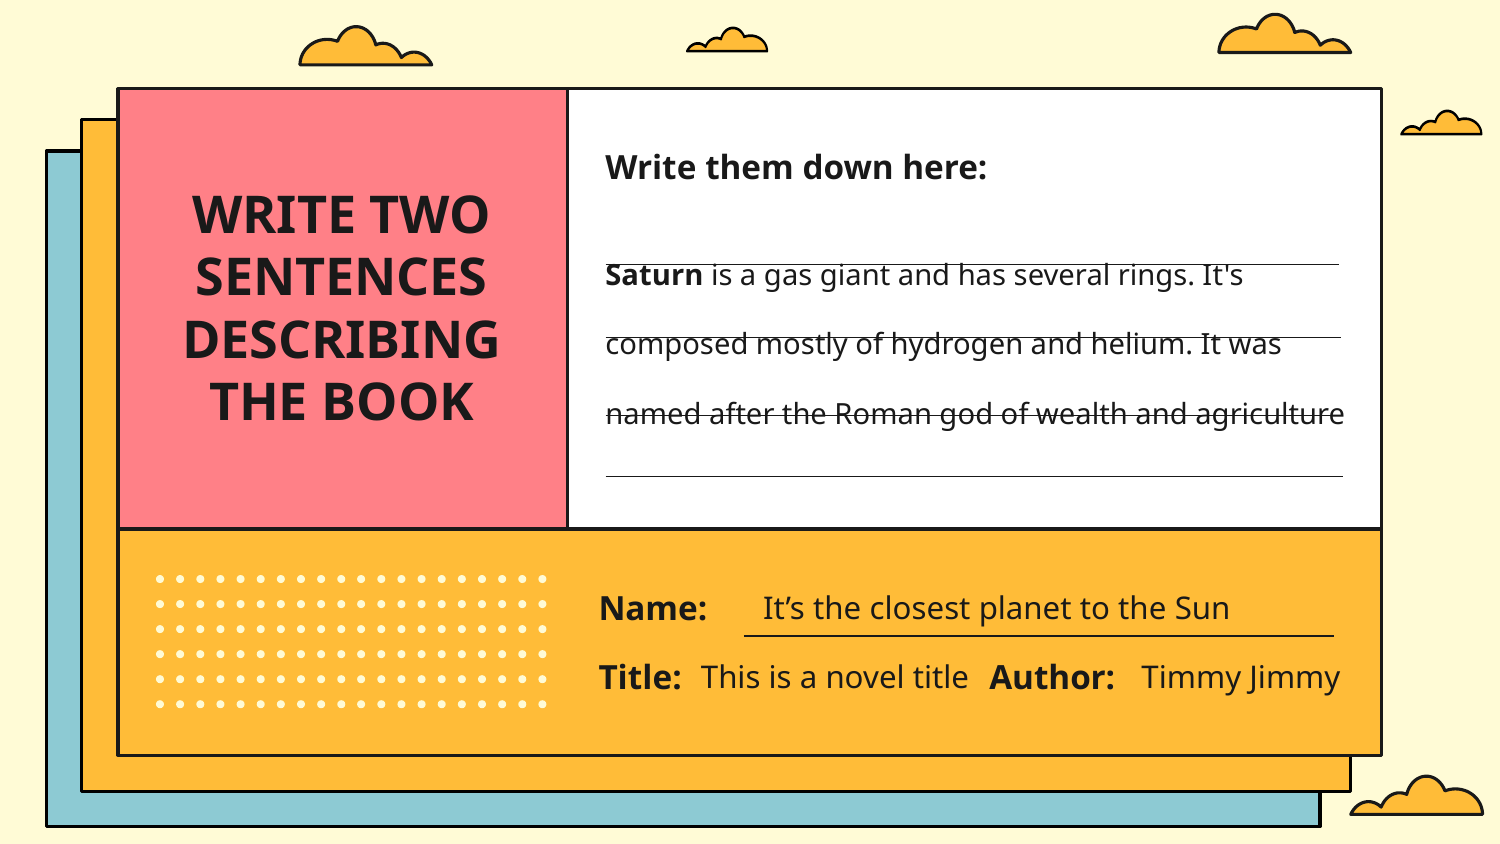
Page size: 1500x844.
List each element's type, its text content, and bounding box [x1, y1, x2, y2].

title Author: [974, 646, 1126, 706]
subtitle It’s the closest planet to the Sun [748, 575, 1334, 635]
title Title: [583, 646, 685, 706]
title Name: [583, 574, 744, 639]
subtitle Saturn is a gas giant and has several rings. It's composed mostly of hydrogen and helium. It was named after the Roman god of wealth and agriculture [590, 205, 1363, 524]
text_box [605, 264, 1344, 477]
subtitle This is a novel title [685, 646, 974, 706]
subtitle Timmy Jimmy [1126, 646, 1357, 706]
title Write them down here: [590, 136, 1344, 196]
title WRITE TWO SENTENCES DESCRIBING THE BOOK [118, 88, 566, 524]
